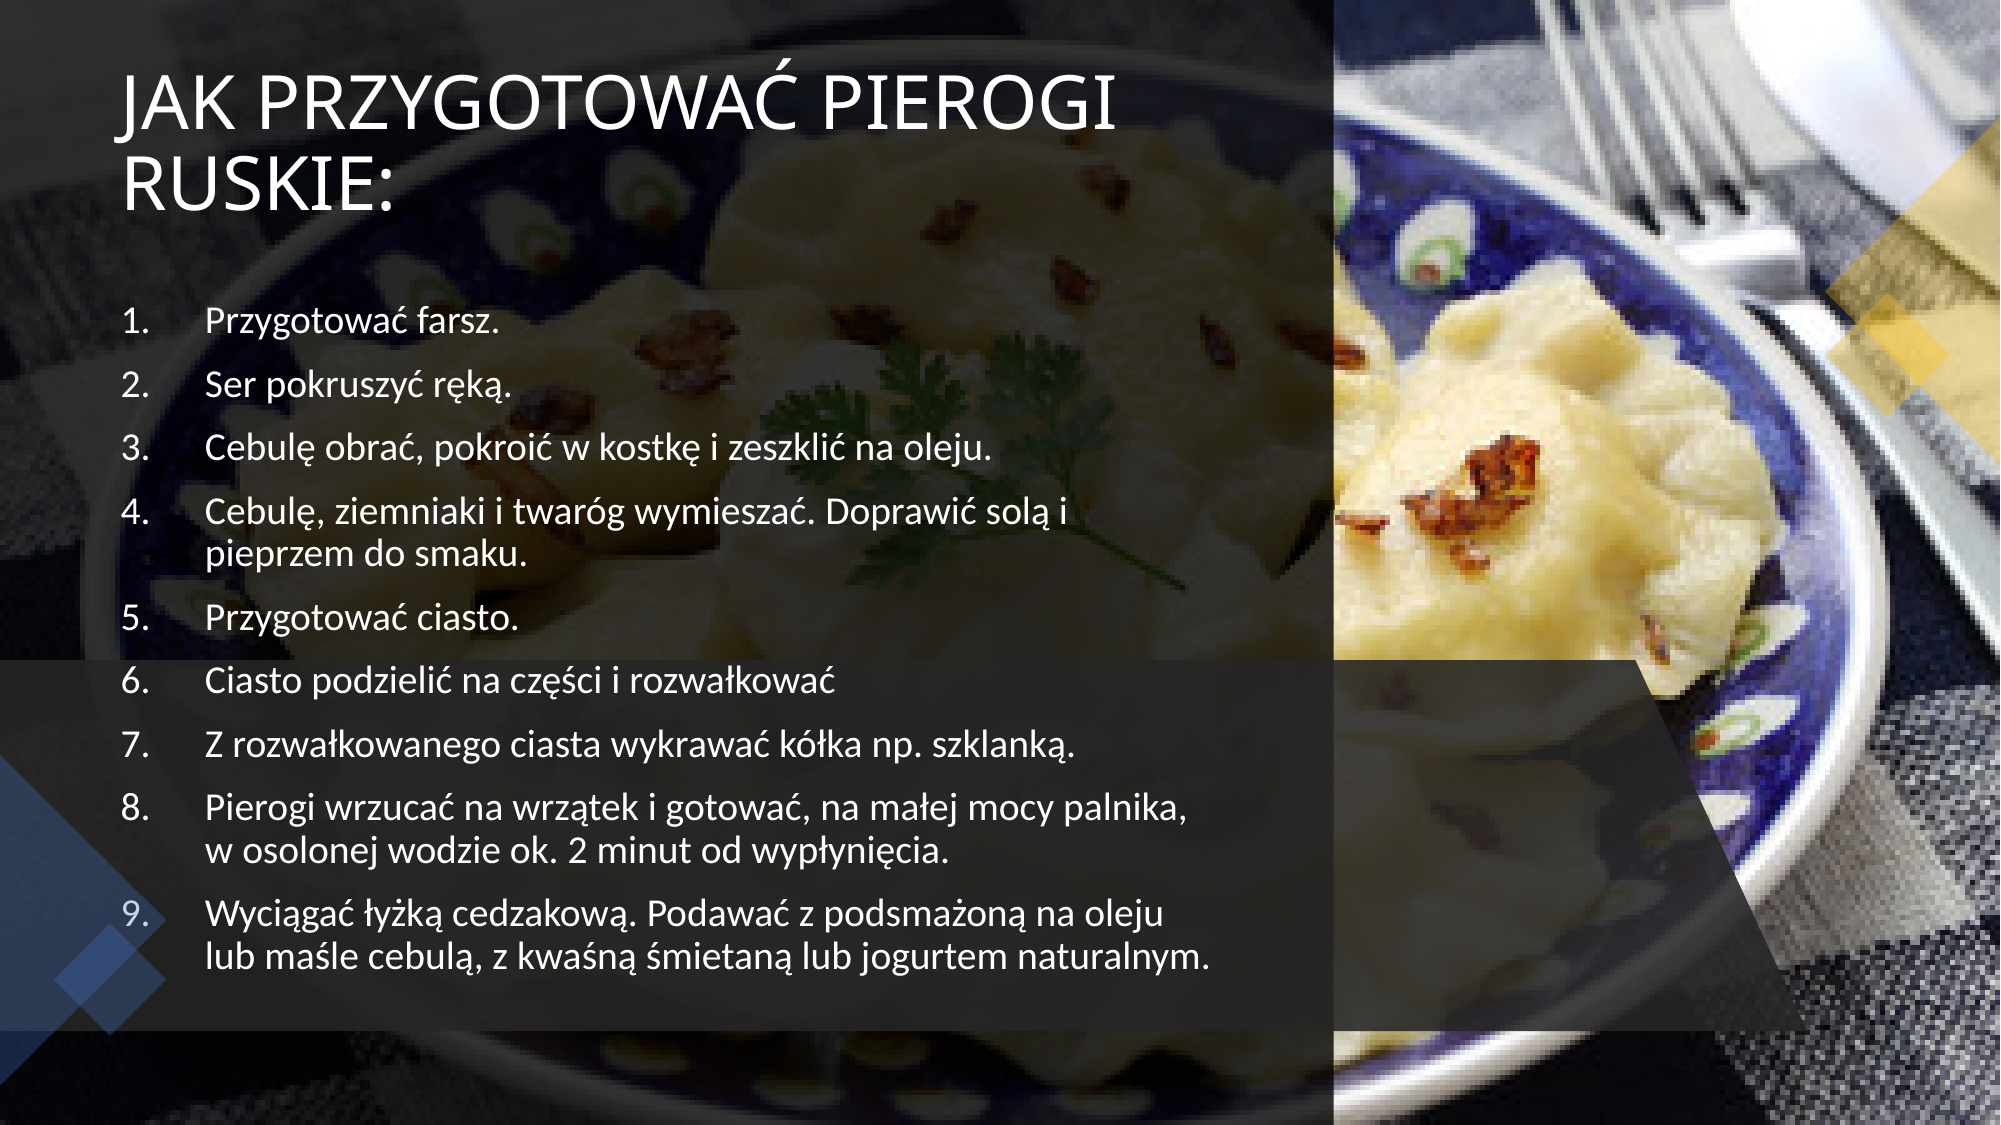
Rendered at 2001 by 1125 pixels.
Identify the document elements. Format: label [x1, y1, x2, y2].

text_box [1824, 116, 2000, 466]
picture [0, 0, 2000, 1125]
